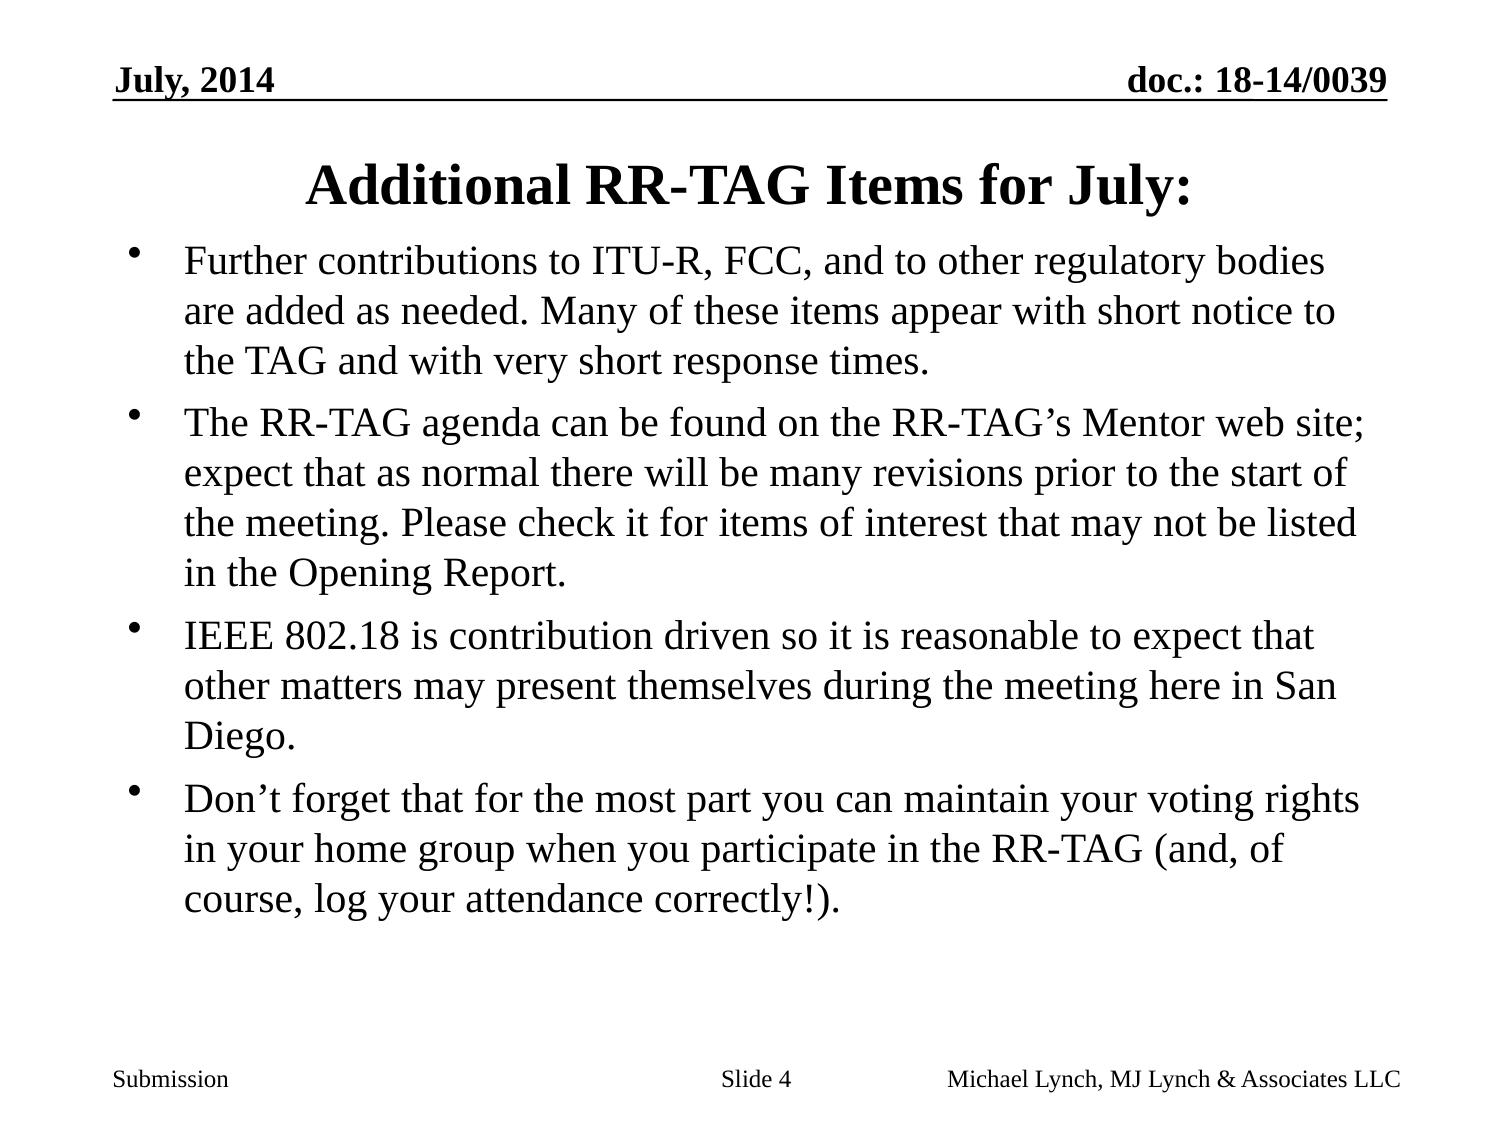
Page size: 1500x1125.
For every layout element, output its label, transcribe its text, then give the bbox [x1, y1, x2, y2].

footer Michael Lynch, MJ Lynch & Associates LLC [941, 1061, 1402, 1093]
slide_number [114, 54, 277, 101]
slide_number Slide 4 [712, 1061, 800, 1093]
list Further contributions to ITU-R, FCC, and to other regulatory bodies are added as needed. Many of these items appear with short notice to the TAG and with very short response times. The RR-TAG agenda can be found on the RR-TAG’s Mentor web site; expect that as normal there will be many revisions prior to the start of the meeting. Please check it for items of interest that may not be listed in the Opening Report. IEEE 802.18 is contribution driven so it is reasonable to expect that other matters may present themselves during the meeting here in San Diego. Don’t forget that for the most part you can maintain your voting rights in your home group when you participate in the RR-TAG (and, of course, log your attendance correctly!). [112, 224, 1388, 1051]
title Additional RR-TAG Items for July: [112, 112, 1388, 224]
